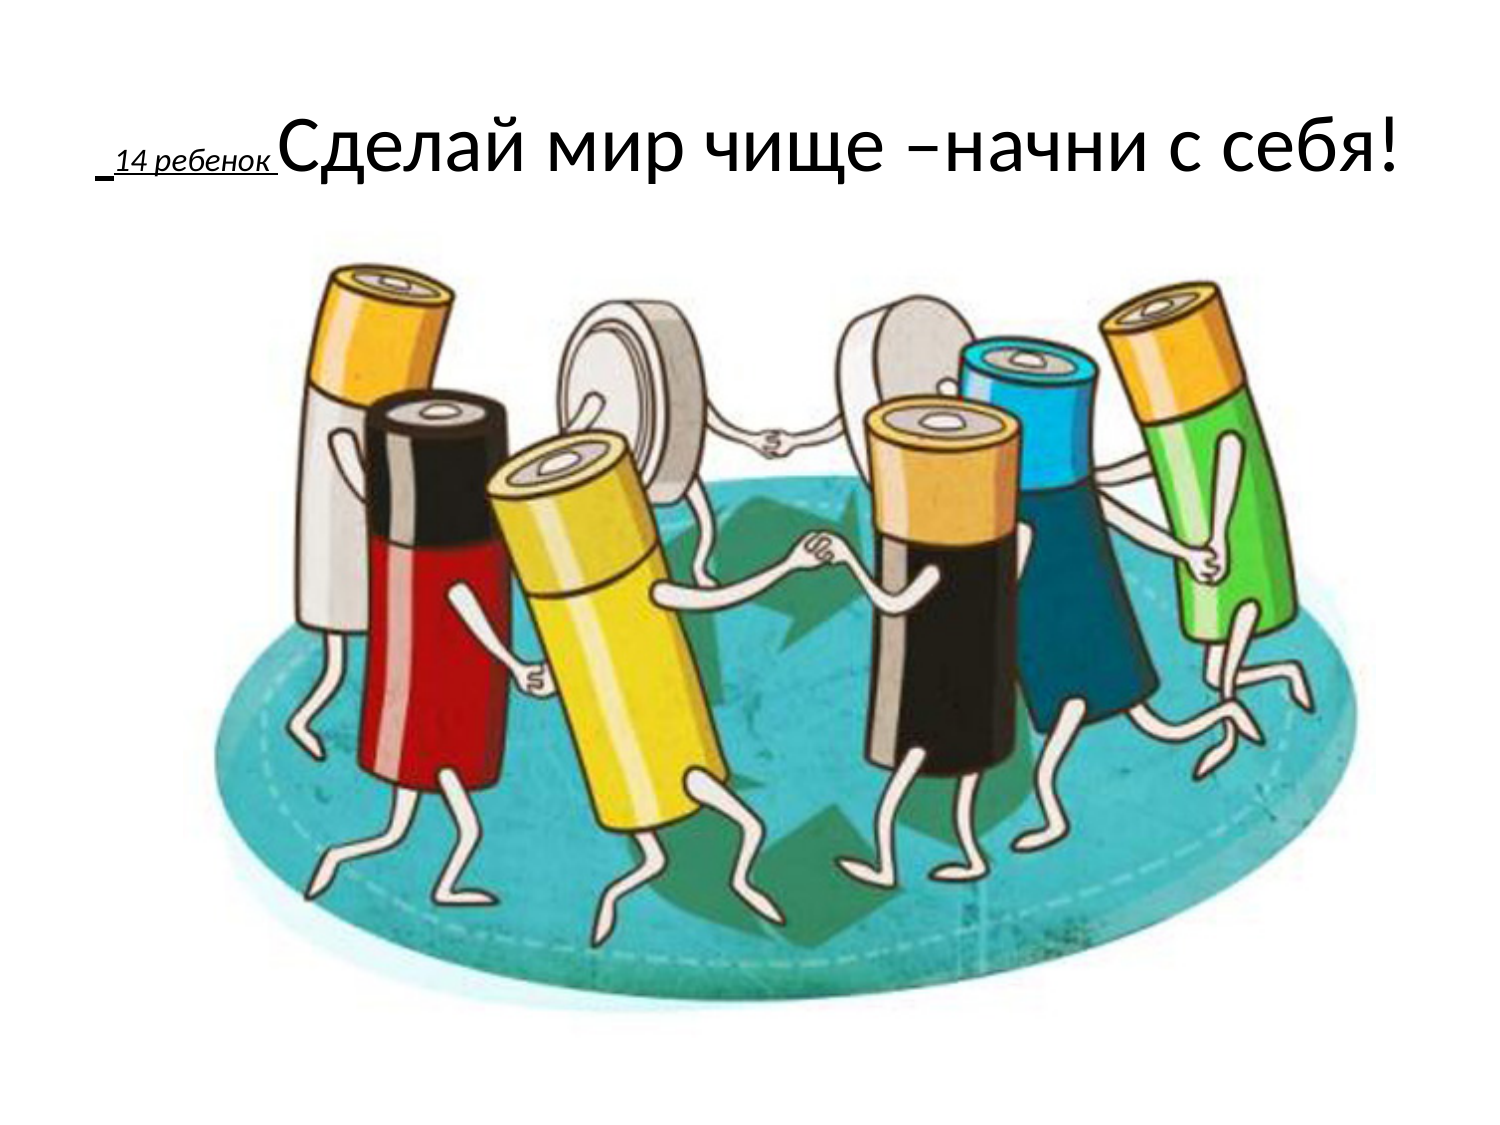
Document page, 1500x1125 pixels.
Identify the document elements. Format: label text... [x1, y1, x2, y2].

title 14 ребенок Сделай мир чище –начни с себя! [75, 45, 1425, 233]
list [182, 221, 1377, 1038]
